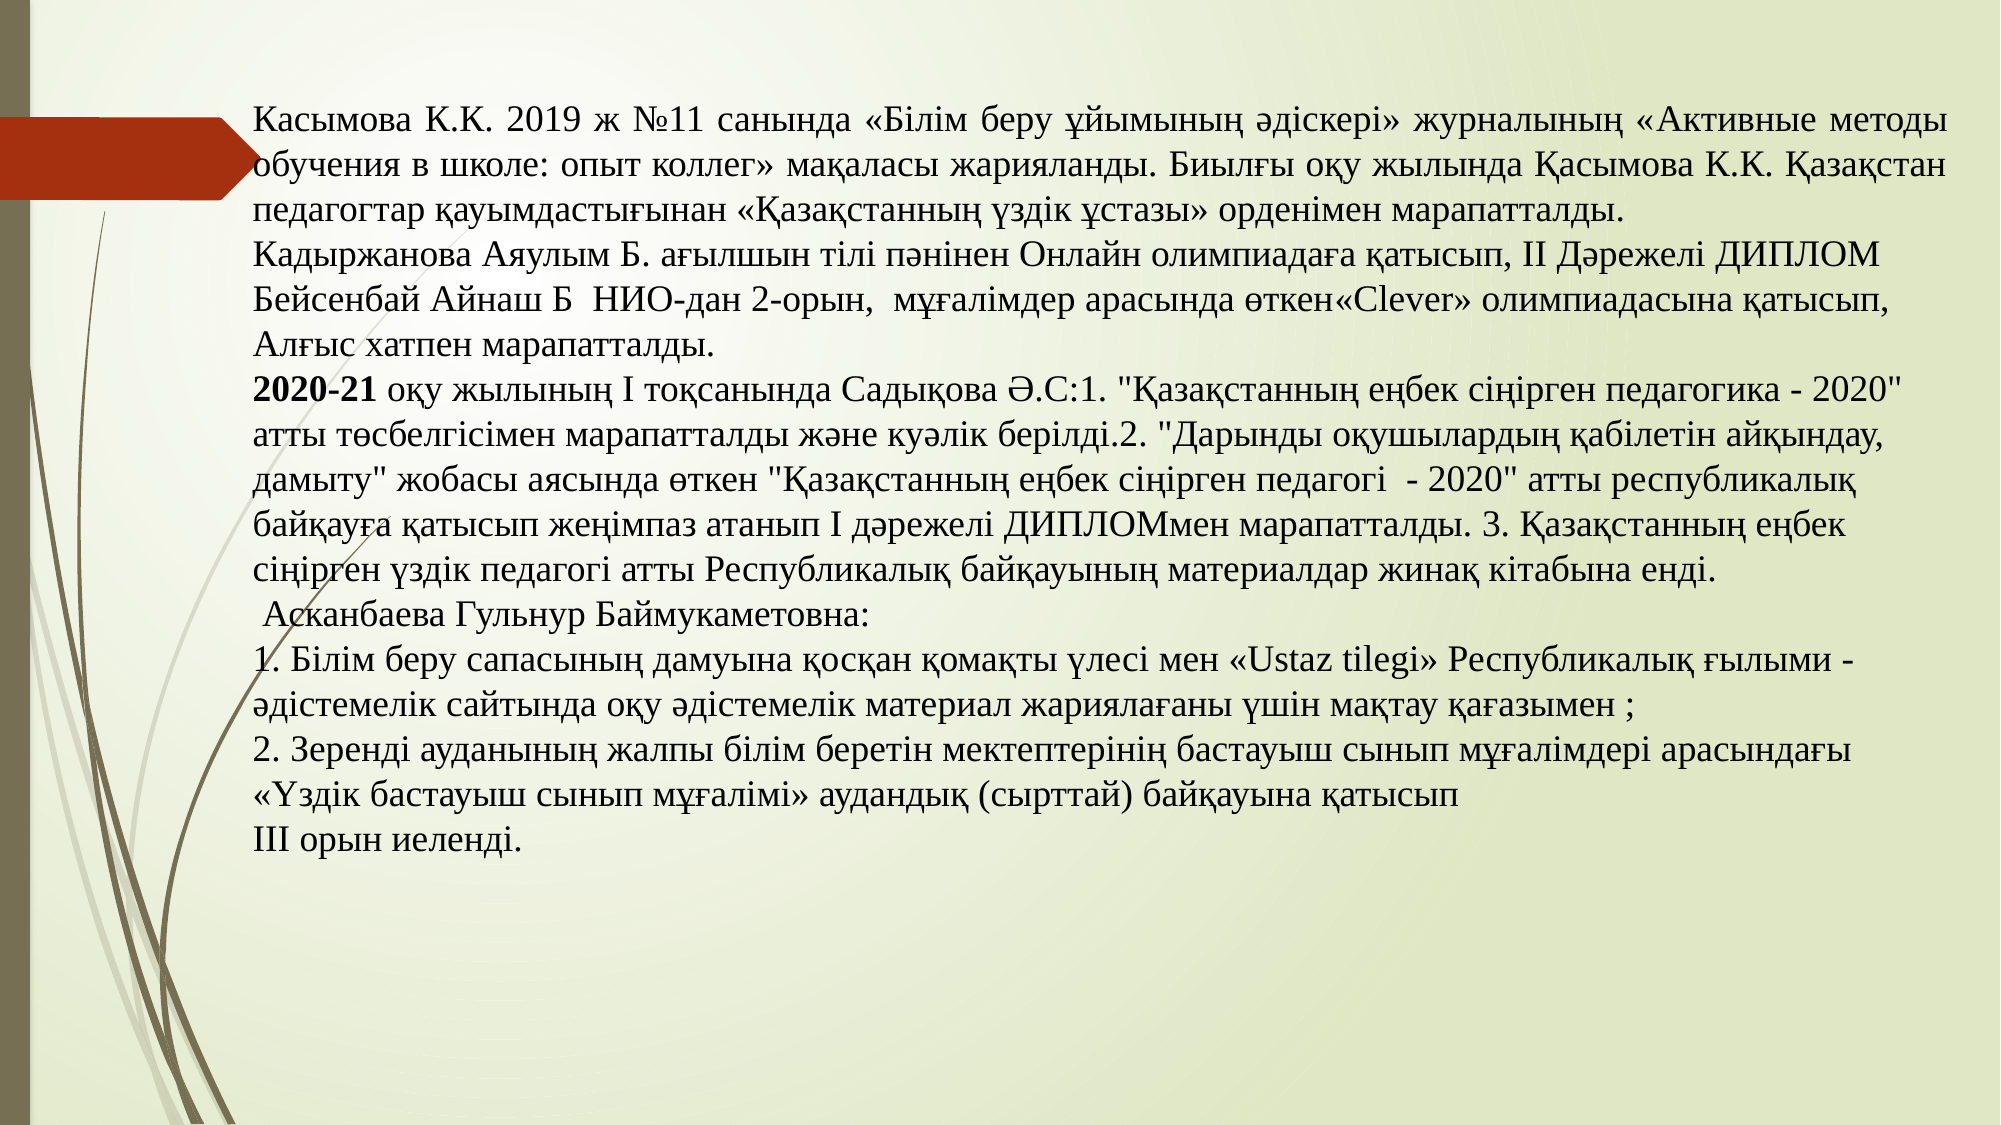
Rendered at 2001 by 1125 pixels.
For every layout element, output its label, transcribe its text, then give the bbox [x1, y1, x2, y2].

text_box Касымова К.К. 2019 ж №11 санында «Білім беру ұйымының әдіскері» журналының «Активные методы обучения в школе: опыт коллег» мақаласы жарияланды. Биылғы оқу жылында Қасымова К.К. Қазақстан педагогтар қауымдастығынан «Қазақстанның үздік ұстазы» орденімен марапатталды. Кадыржанова Аяулым Б. ағылшын тілі пәнінен Онлайн олимпиадаға қатысып, ІІ Дәрежелі ДИПЛОМ Бейсенбай Айнаш Б НИО-дан 2-орын, мұғалімдер арасында өткен«Clever» олимпиадасына қатысып, Алғыс хатпен марапатталды. 2020-21 оқу жылының І тоқсанында Садықова Ә.С:1. "Қазақстанның еңбек сіңірген педагогика - 2020" атты төсбелгісімен марапатталды және куәлік берілді.2. "Дарынды оқушылардың қабілетін айқындау, дамыту" жобасы аясында өткен "Қазақстанның еңбек сіңірген педагогі - 2020" атты республикалық байқауға қатысып жеңімпаз атанып І дәрежелі ДИПЛОМмен марапатталды. 3. Қазақстанның еңбек сіңірген үздік педагогі атты Республикалық байқауының материалдар жинақ кітабына енді. Асканбаева Гульнур Баймукаметовна: 1. Білім беру сапасының дамуына қосқан қомақты үлесі мен «Ustaz tilegi» Республикалық ғылыми - әдістемелік сайтында оқу әдістемелік материал жариялағаны үшін мақтау қағазымен ; 2. Зеренді ауданының жалпы білім беретін мектептерінің бастауыш сынып мұғалімдері арасындағы «Үздік бастауыш сынып мұғалімі» аудандық (сырттай) байқауына қатысып ІІІ орын иеленді. [237, 86, 1963, 912]
